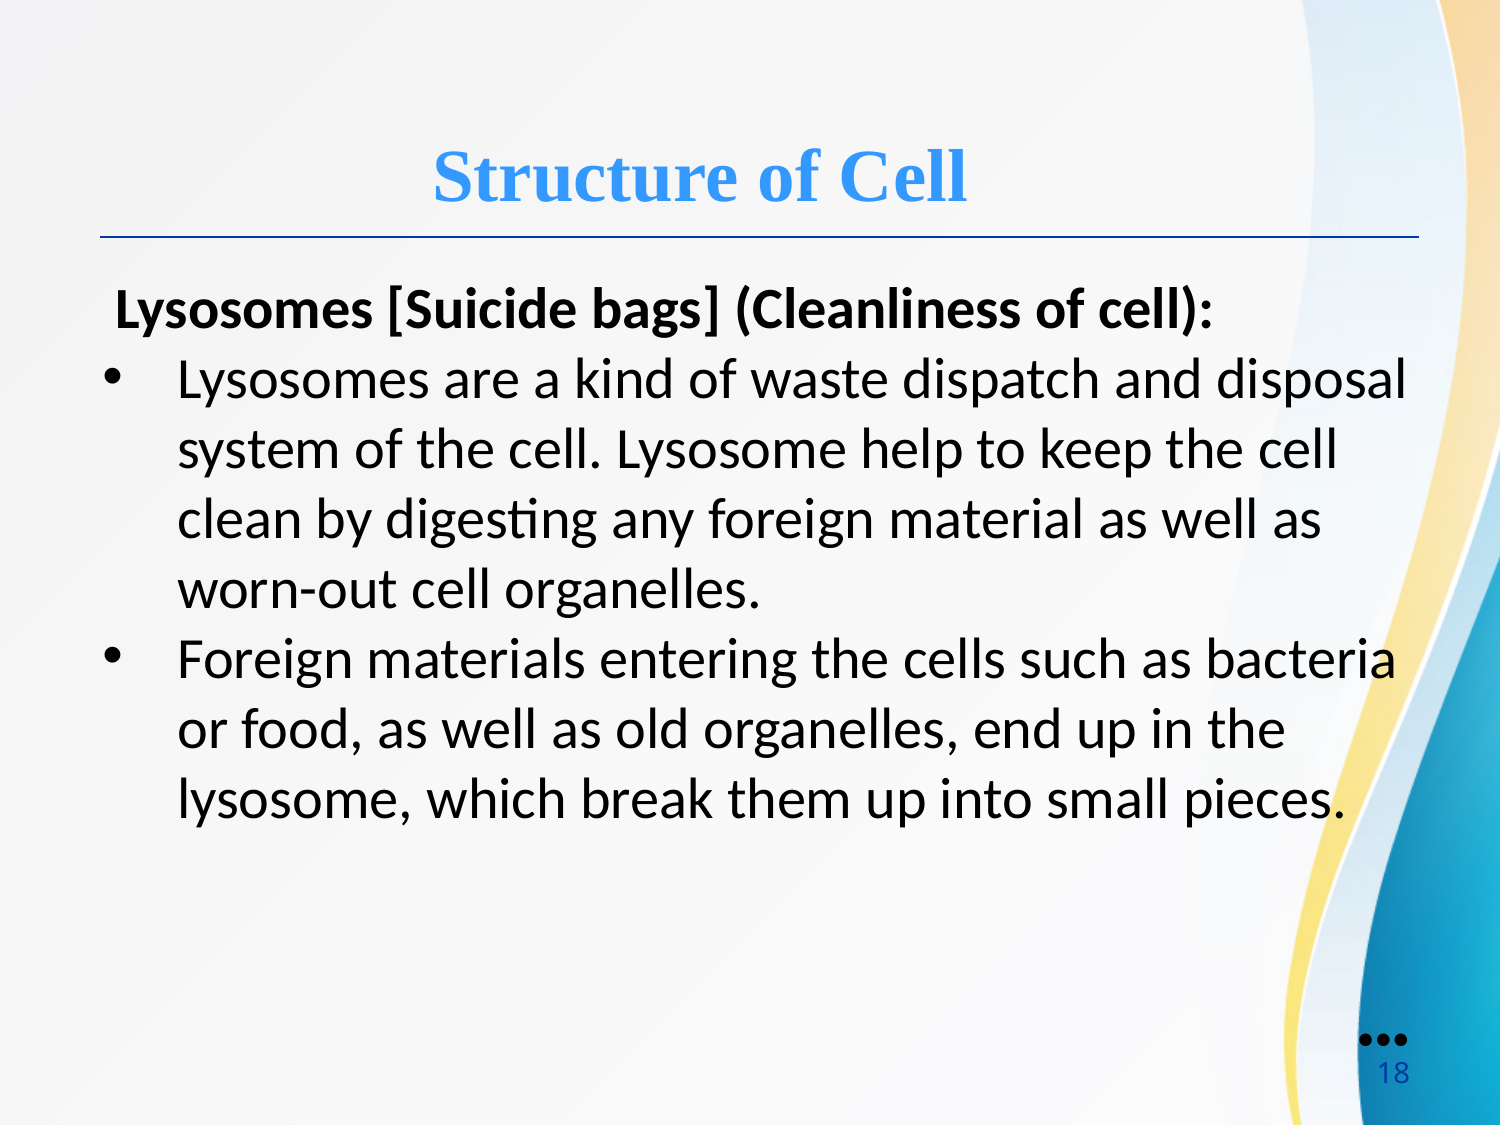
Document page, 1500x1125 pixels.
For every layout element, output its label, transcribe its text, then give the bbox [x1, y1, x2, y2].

text_box Lysosomes [Suicide bags] (Cleanliness of cell): Lysosomes are a kind of waste dispatch and disposal system of the cell. Lysosome help to keep the cell clean by digesting any foreign material as well as worn-out cell organelles. Foreign materials entering the cells such as bacteria or food, as well as old organelles, end up in the lysosome, which break them up into small pieces. [87, 262, 1425, 837]
text_box ●●● 18 [1074, 1012, 1425, 1073]
picture [0, 0, 1500, 1125]
text_box Structure of Cell [0, 118, 1438, 224]
